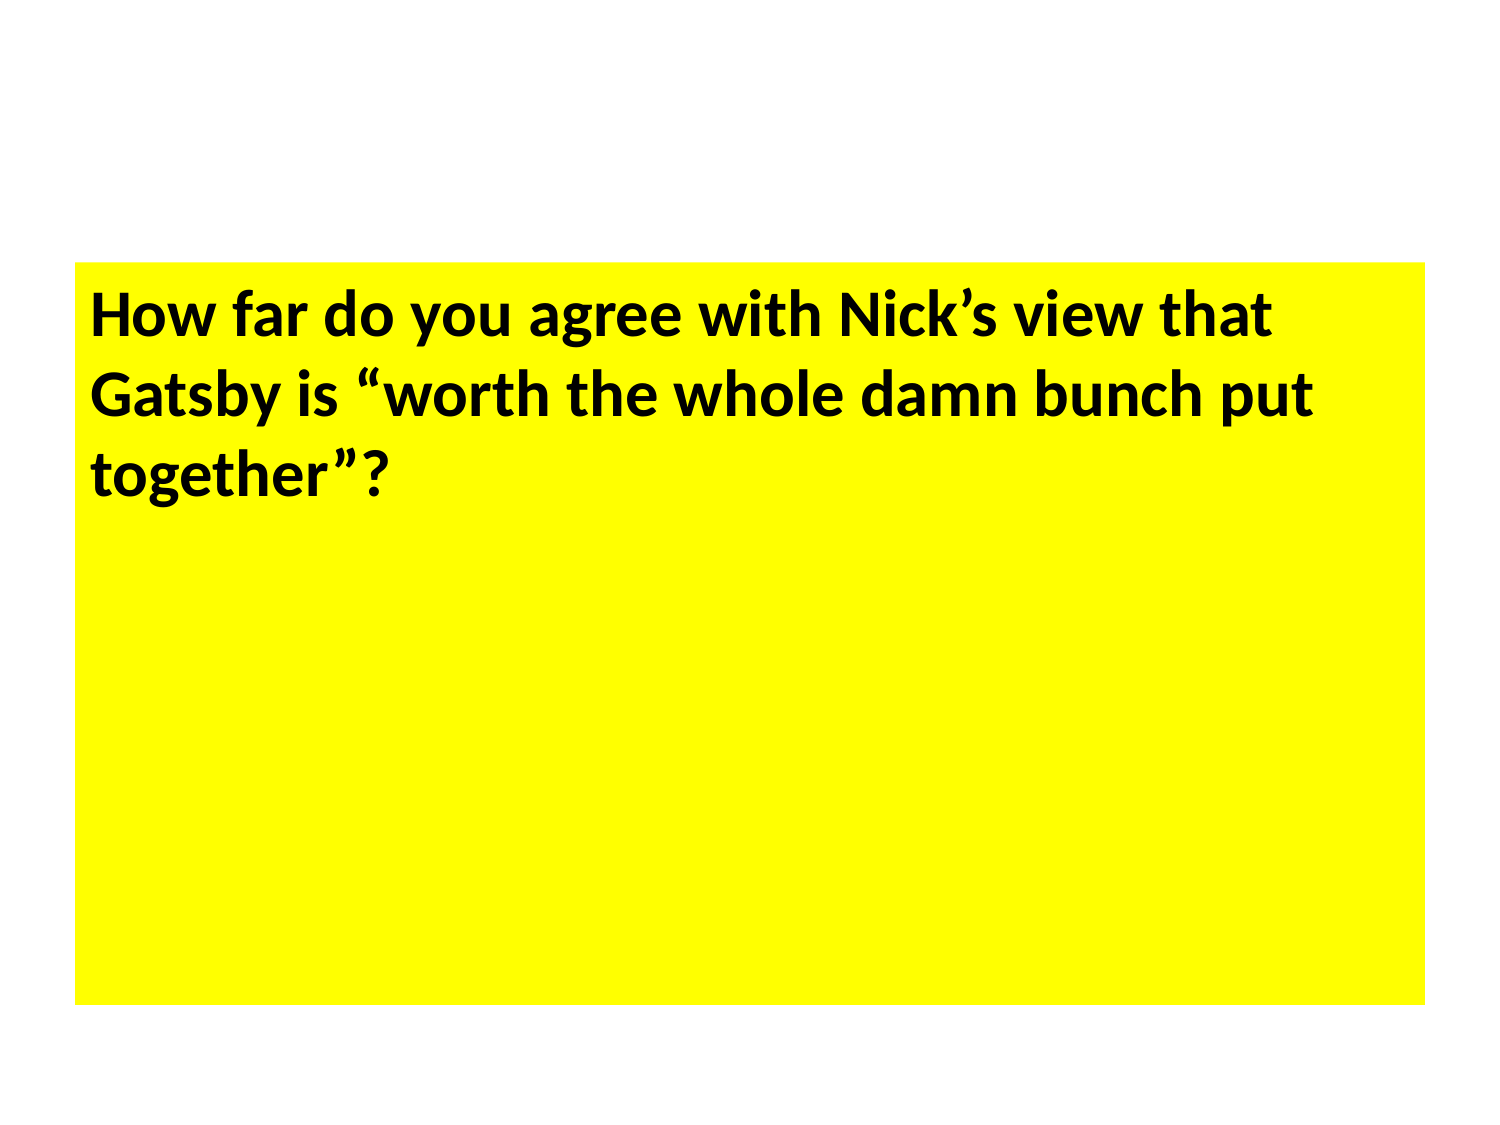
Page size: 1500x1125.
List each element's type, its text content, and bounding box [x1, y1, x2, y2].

list How far do you agree with Nick’s view that Gatsby is “worth the whole damn bunch put together”? [75, 262, 1425, 1005]
